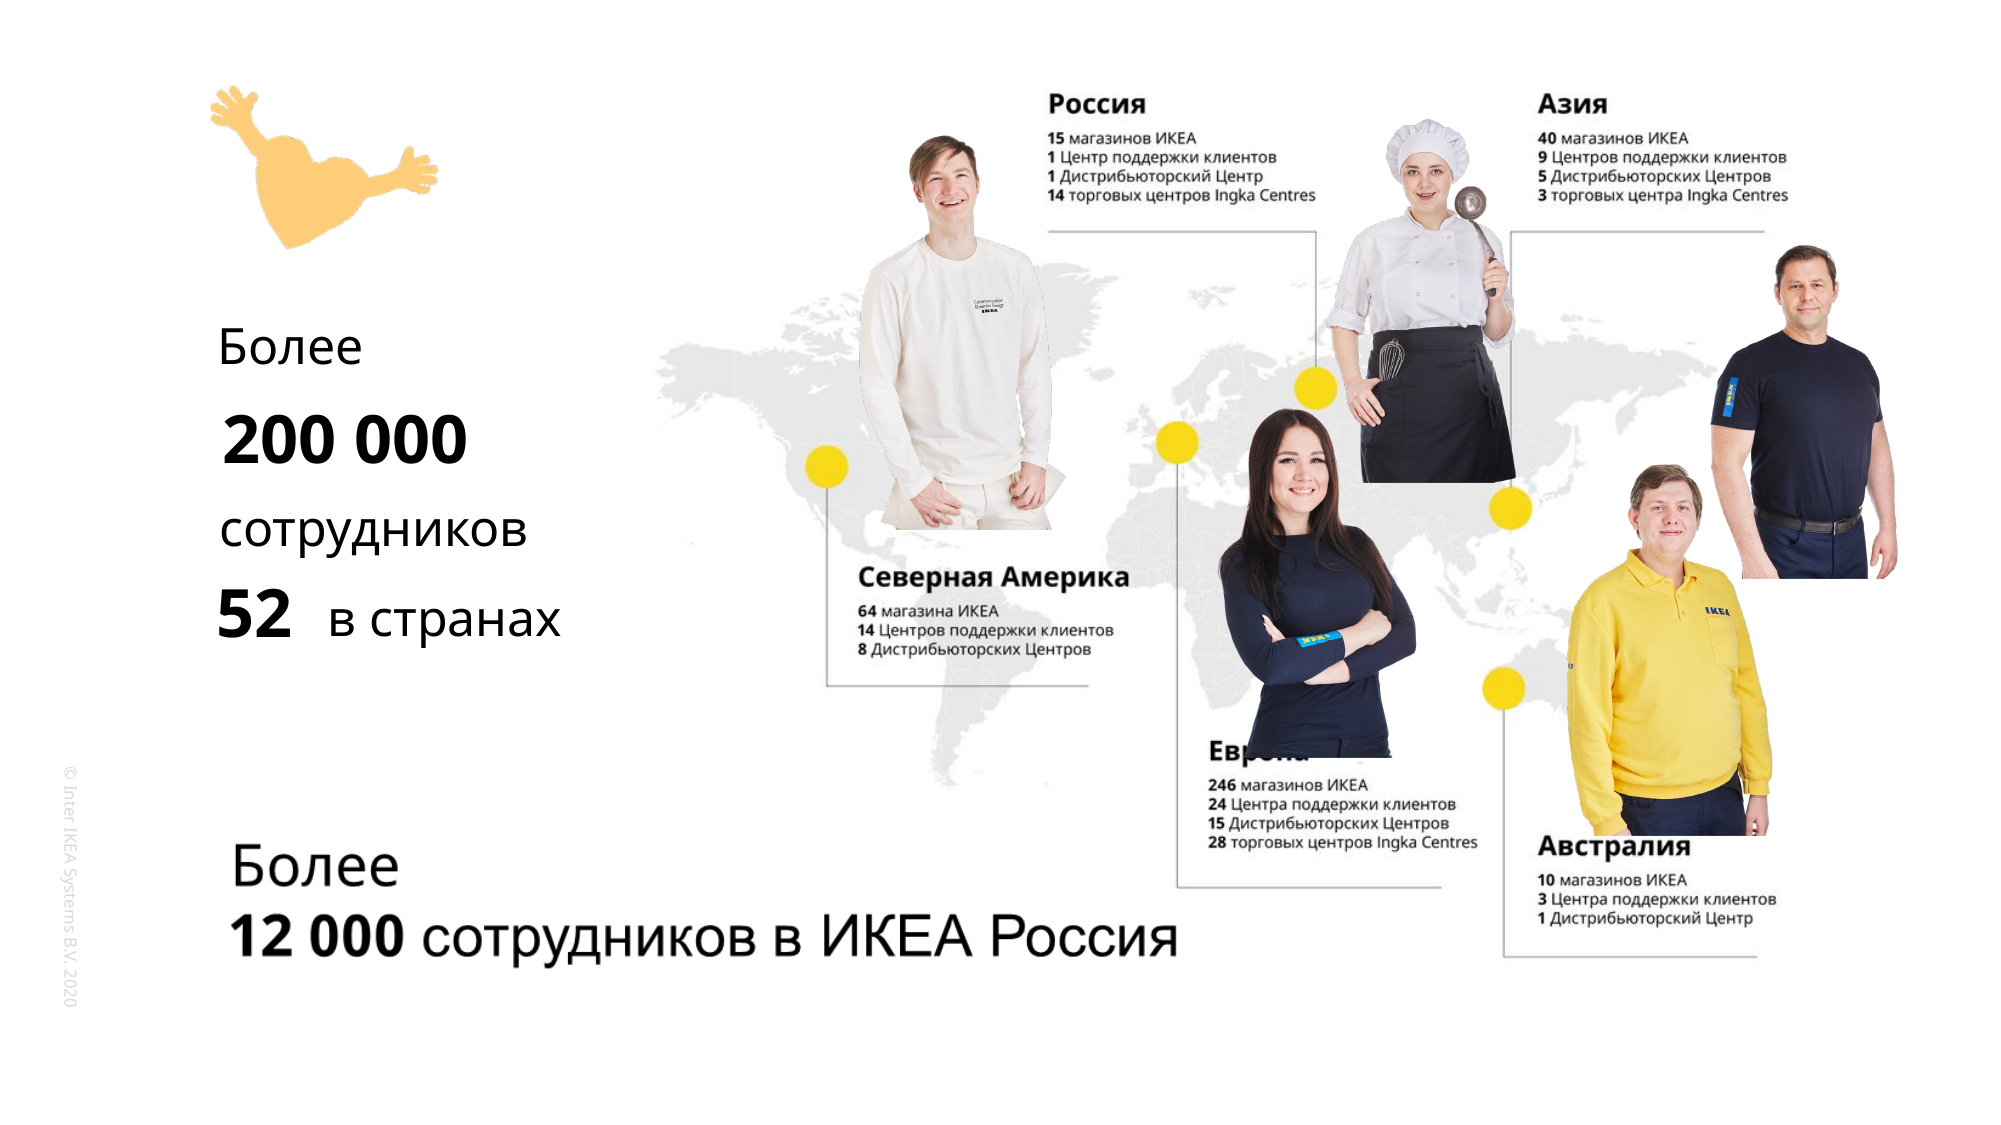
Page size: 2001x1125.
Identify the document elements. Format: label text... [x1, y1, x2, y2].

picture [194, 6, 1982, 1108]
text_box 52 [201, 563, 606, 813]
text_box сотрудников [204, 488, 582, 563]
text_box в странах [312, 578, 606, 665]
text_box Более [203, 307, 581, 393]
picture [183, 64, 437, 289]
text_box 200 000 [207, 388, 606, 563]
